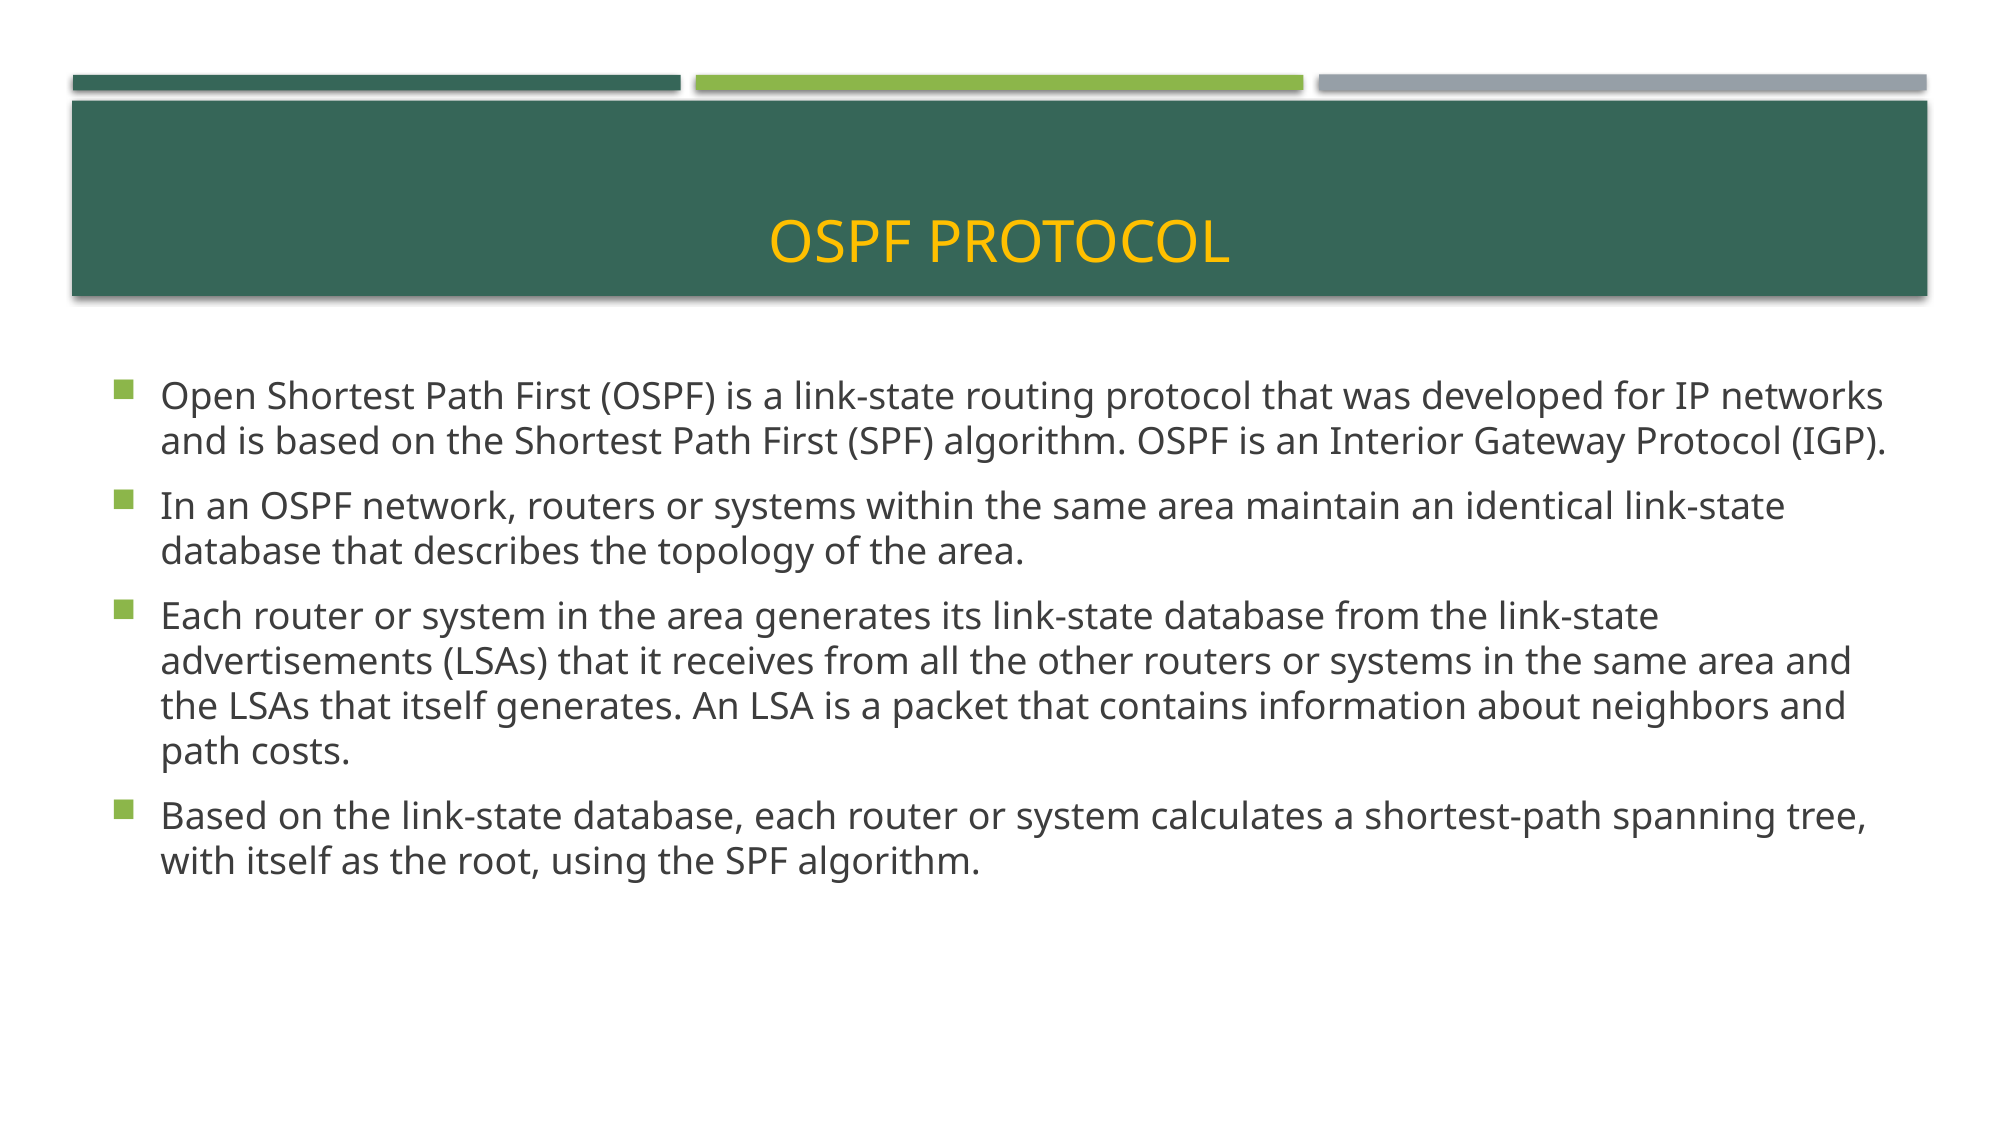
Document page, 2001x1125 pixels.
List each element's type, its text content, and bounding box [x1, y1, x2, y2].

list Open Shortest Path First (OSPF) is a link-state routing protocol that was developed for IP networks and is based on the Shortest Path First (SPF) algorithm. OSPF is an Interior Gateway Protocol (IGP). In an OSPF network, routers or systems within the same area maintain an identical link-state database that describes the topology of the area. Each router or system in the area generates its link-state database from the link-state advertisements (LSAs) that it receives from all the other routers or systems in the same area and the LSAs that itself generates. An LSA is a packet that contains information about neighbors and path costs. Based on the link-state database, each router or system calculates a shortest-path spanning tree, with itself as the root, using the SPF algorithm. [95, 357, 1905, 962]
title OSPF protocol [95, 115, 1905, 282]
